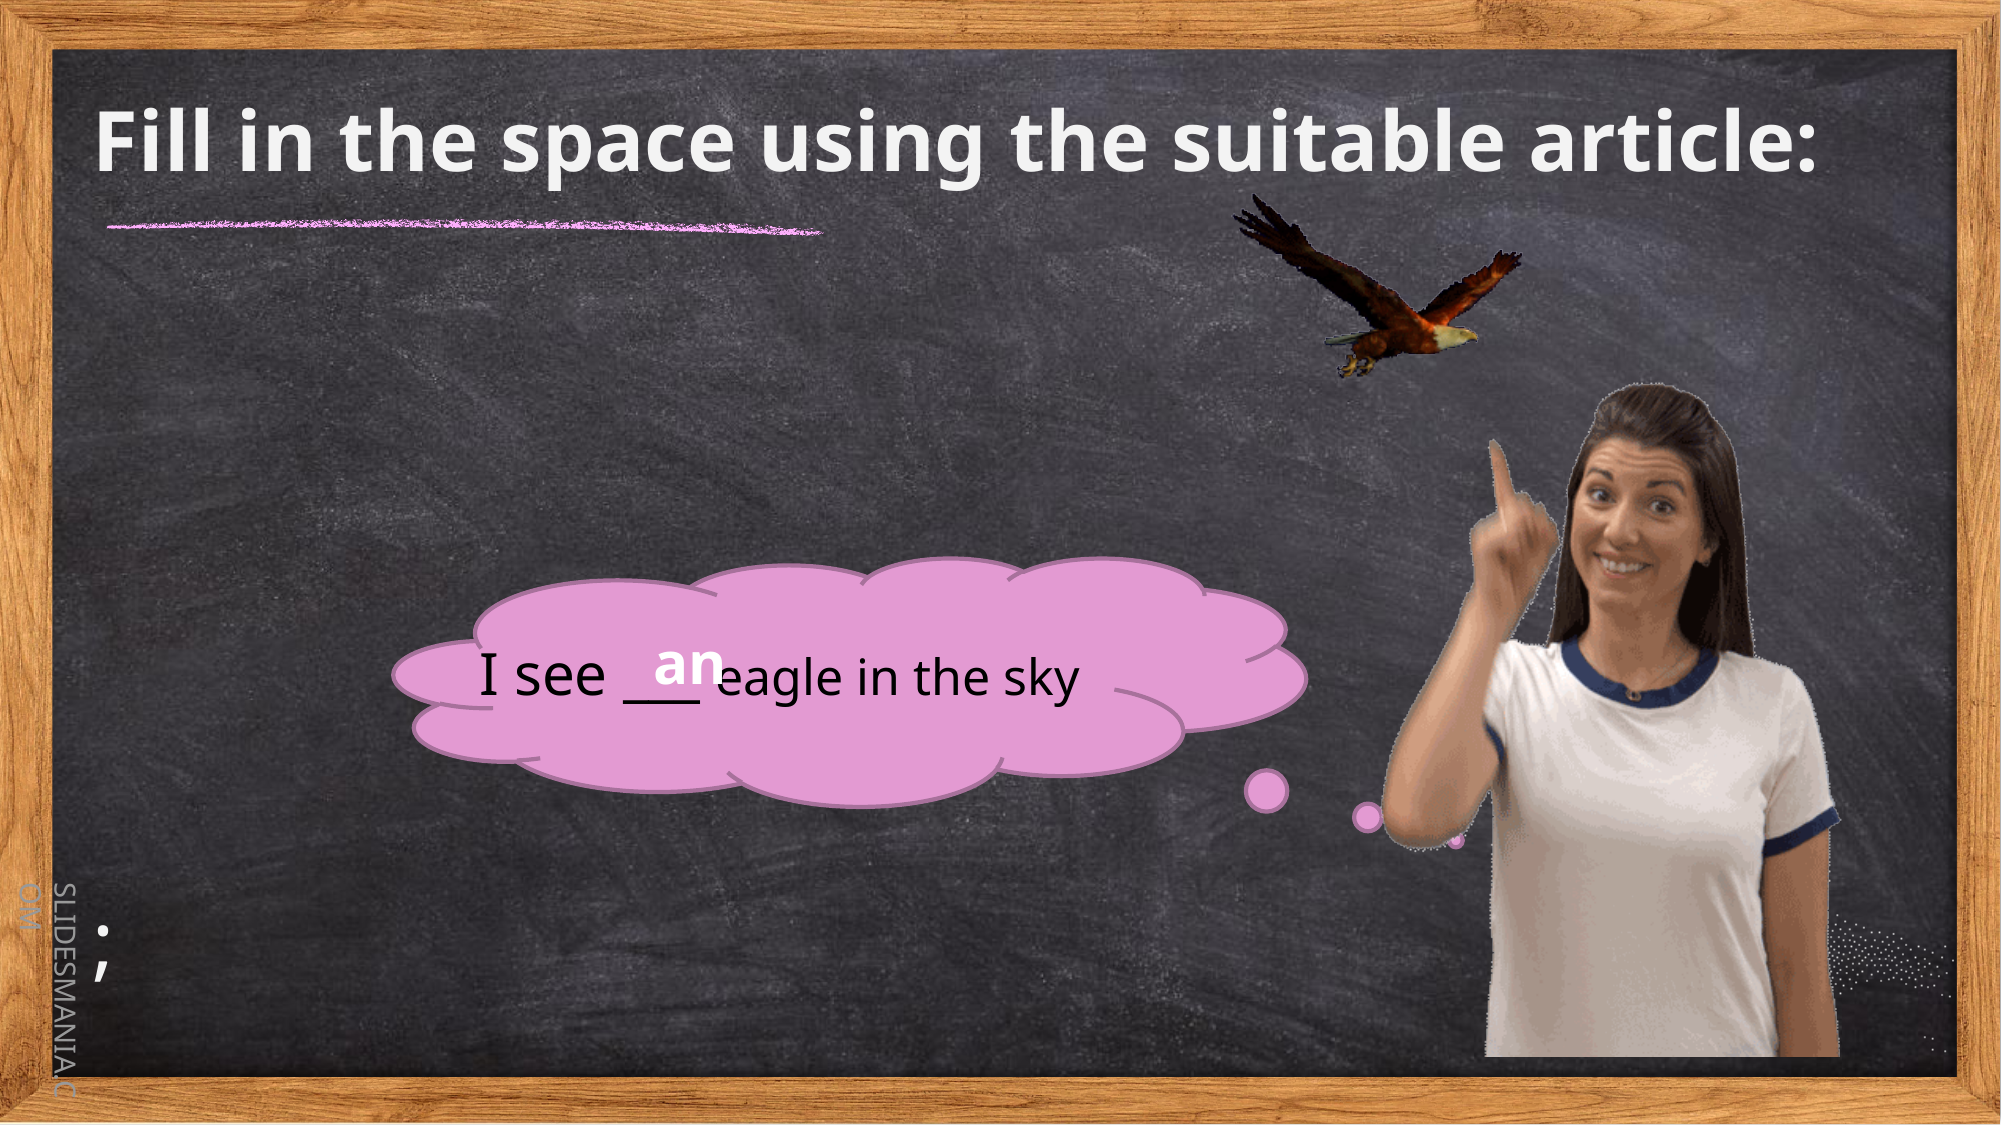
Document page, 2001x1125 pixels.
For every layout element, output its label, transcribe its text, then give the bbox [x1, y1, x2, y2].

text_box [473, 556, 1288, 629]
text_box an [612, 618, 768, 704]
title Fill in the space using the suitable article: ; [72, 68, 1895, 226]
picture [0, 0, 2001, 1125]
text_box [1243, 768, 1290, 814]
text_box I see ___ eagle in the sky [464, 629, 1301, 715]
text_box [391, 639, 1274, 810]
